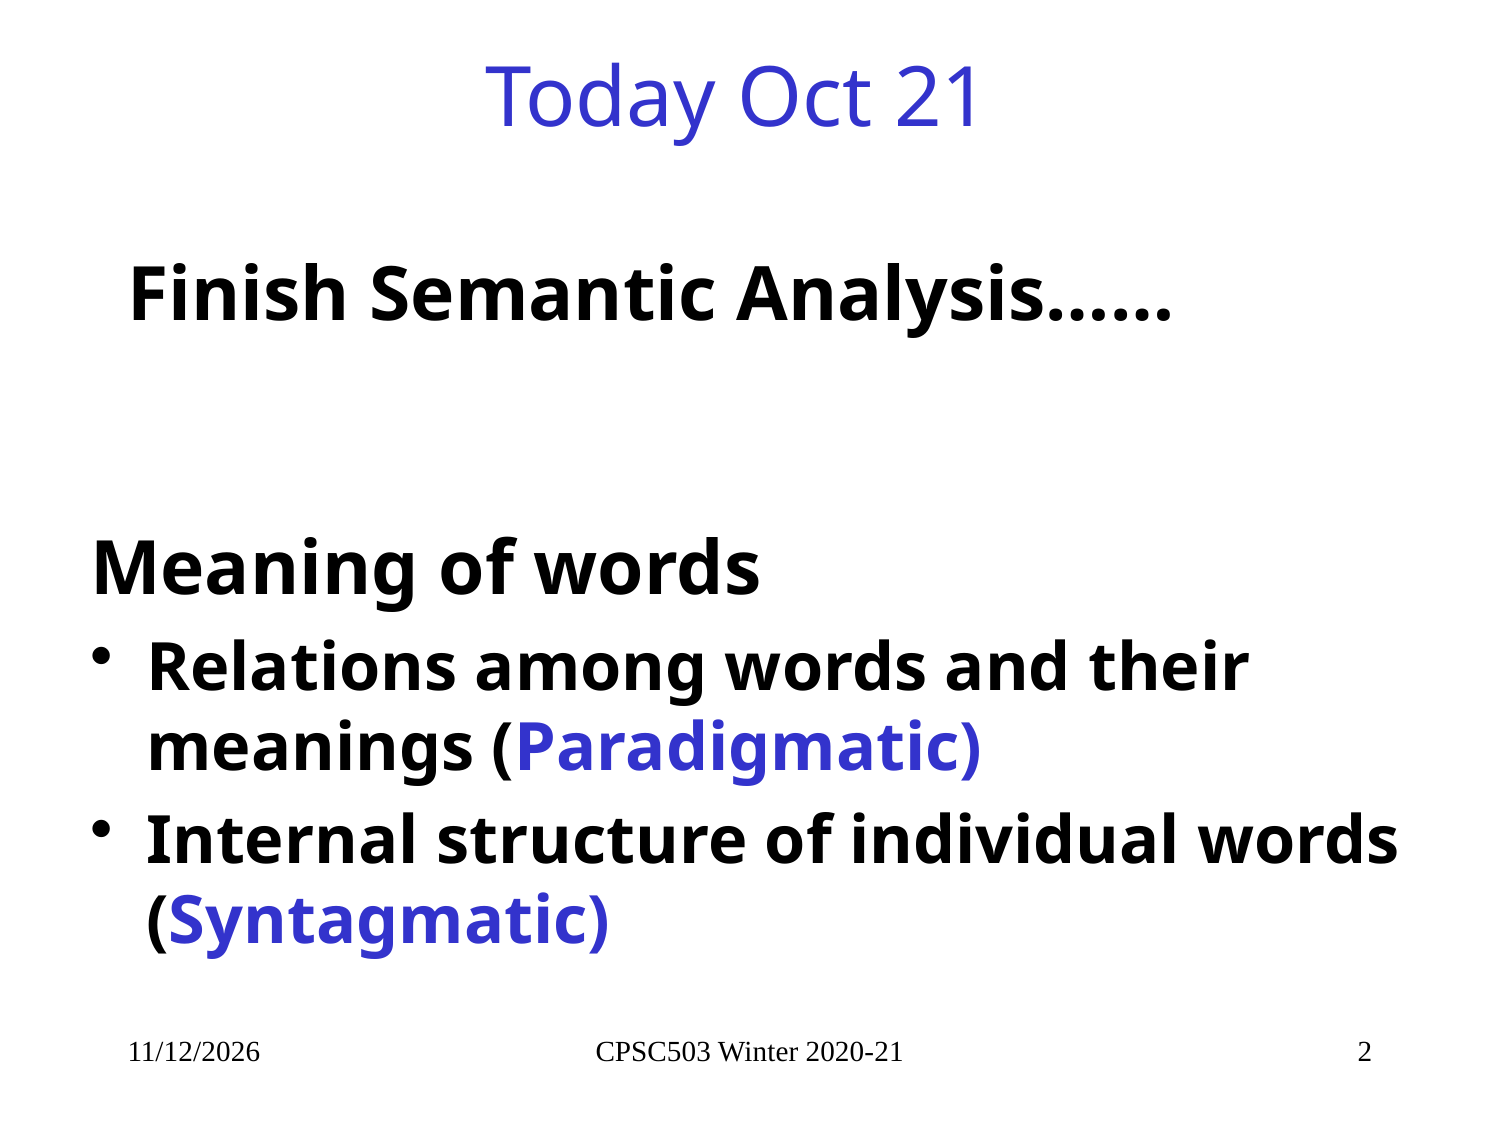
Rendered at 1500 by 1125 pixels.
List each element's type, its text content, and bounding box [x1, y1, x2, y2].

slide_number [112, 1026, 426, 1101]
slide_number 2 [1074, 1026, 1388, 1101]
list Meaning of words Relations among words and their meanings (Paradigmatic) Internal structure of individual words (Syntagmatic) [74, 512, 1463, 1026]
footer CPSC503 Winter 2020-21 [512, 1026, 988, 1101]
text_box Finish Semantic Analysis…… [112, 237, 1500, 463]
title Today Oct 21 [99, 49, 1376, 238]
